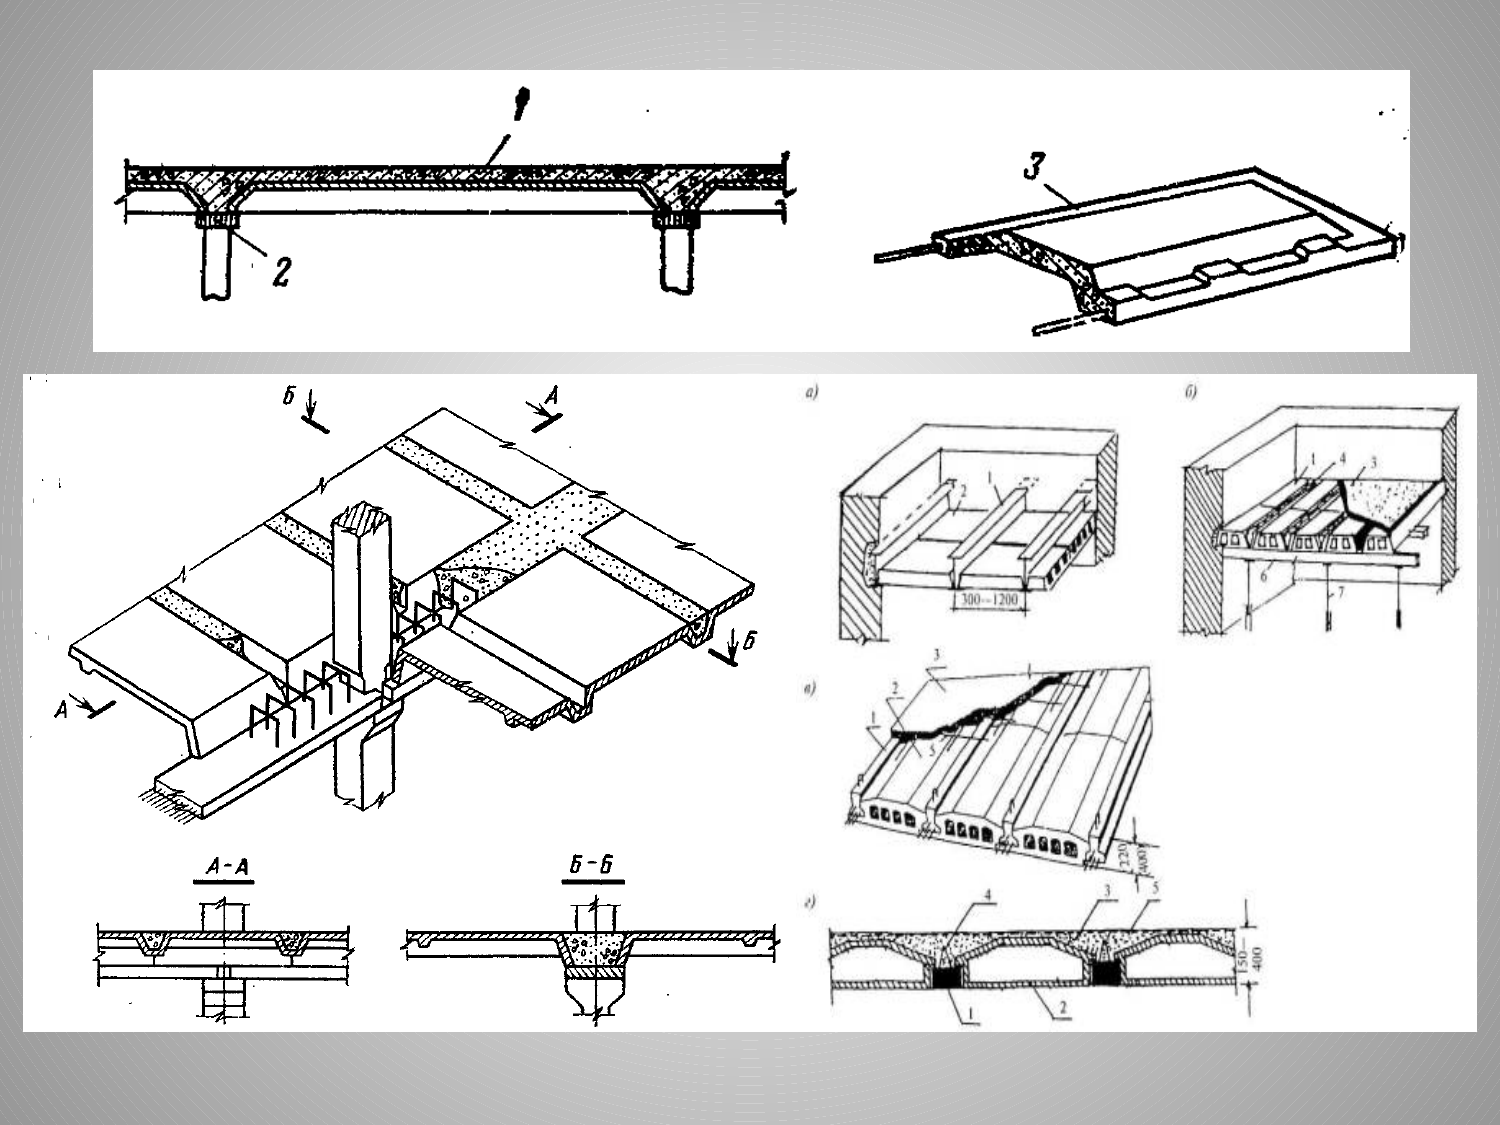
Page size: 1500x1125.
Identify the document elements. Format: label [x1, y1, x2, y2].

picture [23, 374, 1477, 1032]
picture [93, 70, 1410, 352]
